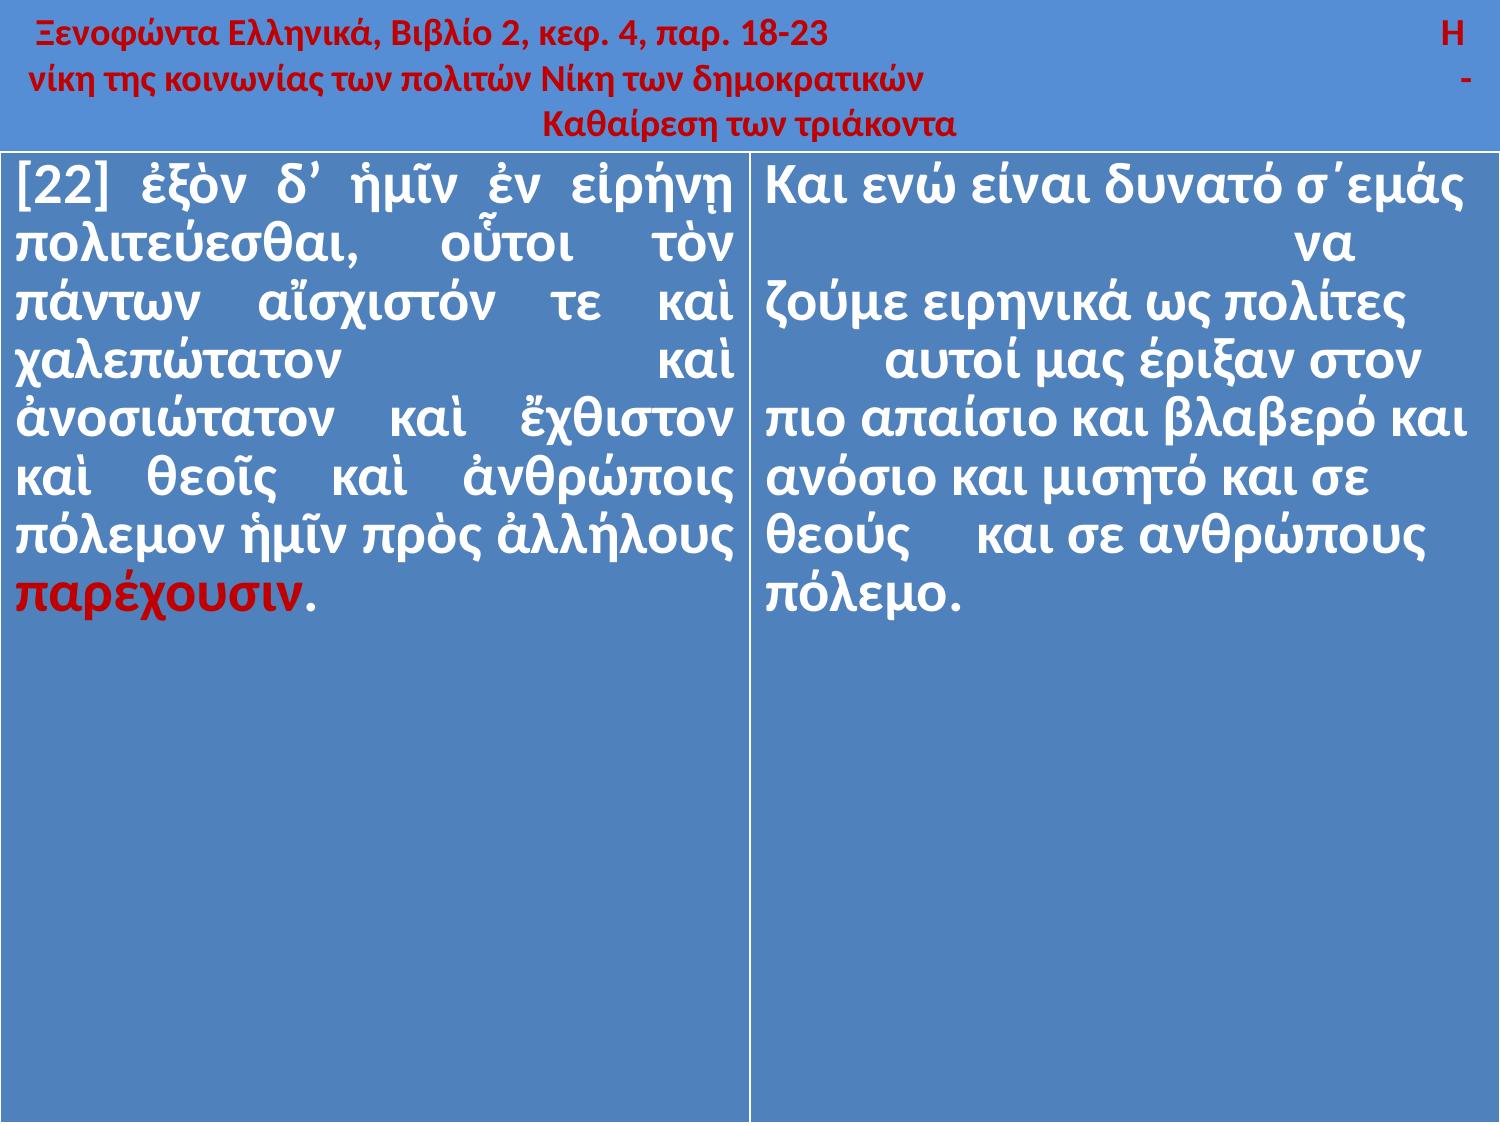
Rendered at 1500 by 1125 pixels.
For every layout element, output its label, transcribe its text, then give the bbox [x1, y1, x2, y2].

title Ξενοφώντα Ελληνικά, Βιβλίο 2, κεφ. 4, παρ. 18-23 Η νίκη της κοινωνίας των πολιτών Νίκη των δημοκρατικών - Καθαίρεση των τριάκοντα [0, 0, 1500, 151]
table_header [22] ἐξὸν δ’ ἡμῖν ἐν εἰρήνῃ πολιτεύεσθαι, οὗτοι τὸν πάντων αἴσχιστόν τε καὶ χαλεπώτατον καὶ ἀνοσιώτατον καὶ ἔχθιστον καὶ θεοῖς καὶ ἀνθρώποις πόλεμον ἡμῖν πρὸς ἀλλήλους παρέχουσιν. [1, 153, 749, 1122]
table_header Και ενώ είναι δυνατό σ΄εμάς να ζούμε ειρηνικά ως πολίτες αυτοί μας έριξαν στον πιο απαίσιο και βλαβερό και ανόσιο και μισητό και σε θεούς και σε ανθρώπους πόλεμο. [751, 153, 1499, 1122]
